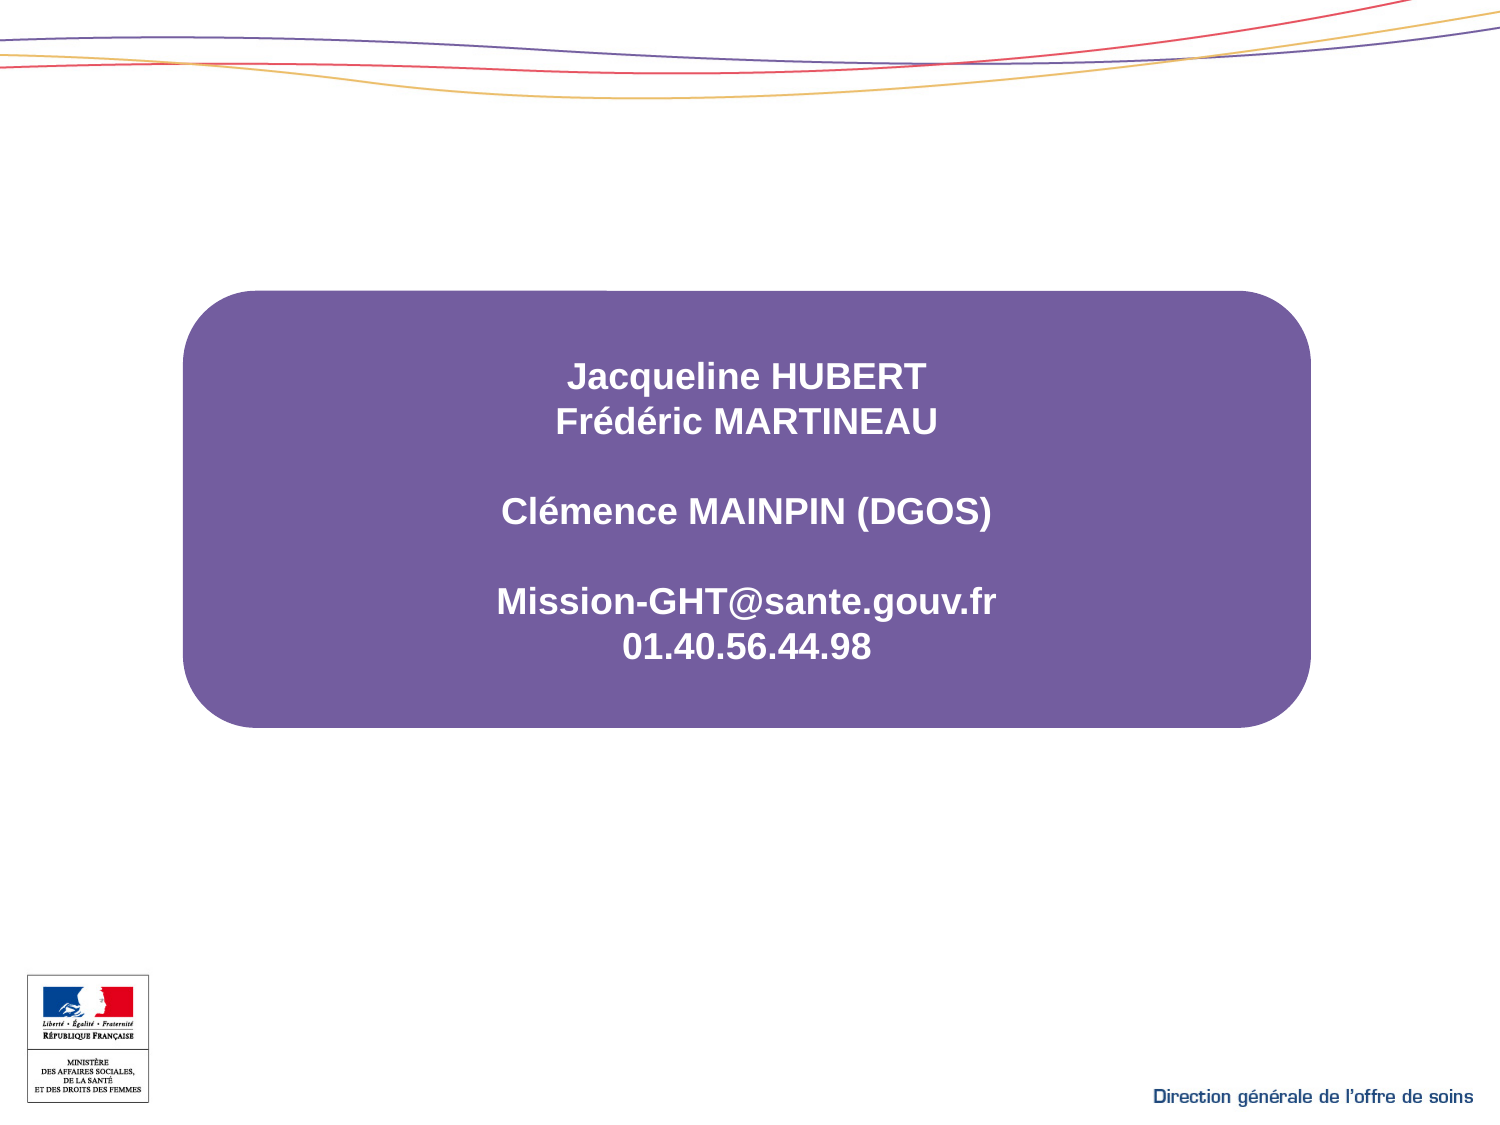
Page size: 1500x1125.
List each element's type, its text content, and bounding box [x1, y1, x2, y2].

text_box Jacqueline HUBERT Frédéric MARTINEAU Clémence MAINPIN (DGOS) Mission-GHT@sante.gouv.fr 01.40.56.44.98 [182, 290, 1311, 728]
picture [0, 0, 1500, 1125]
